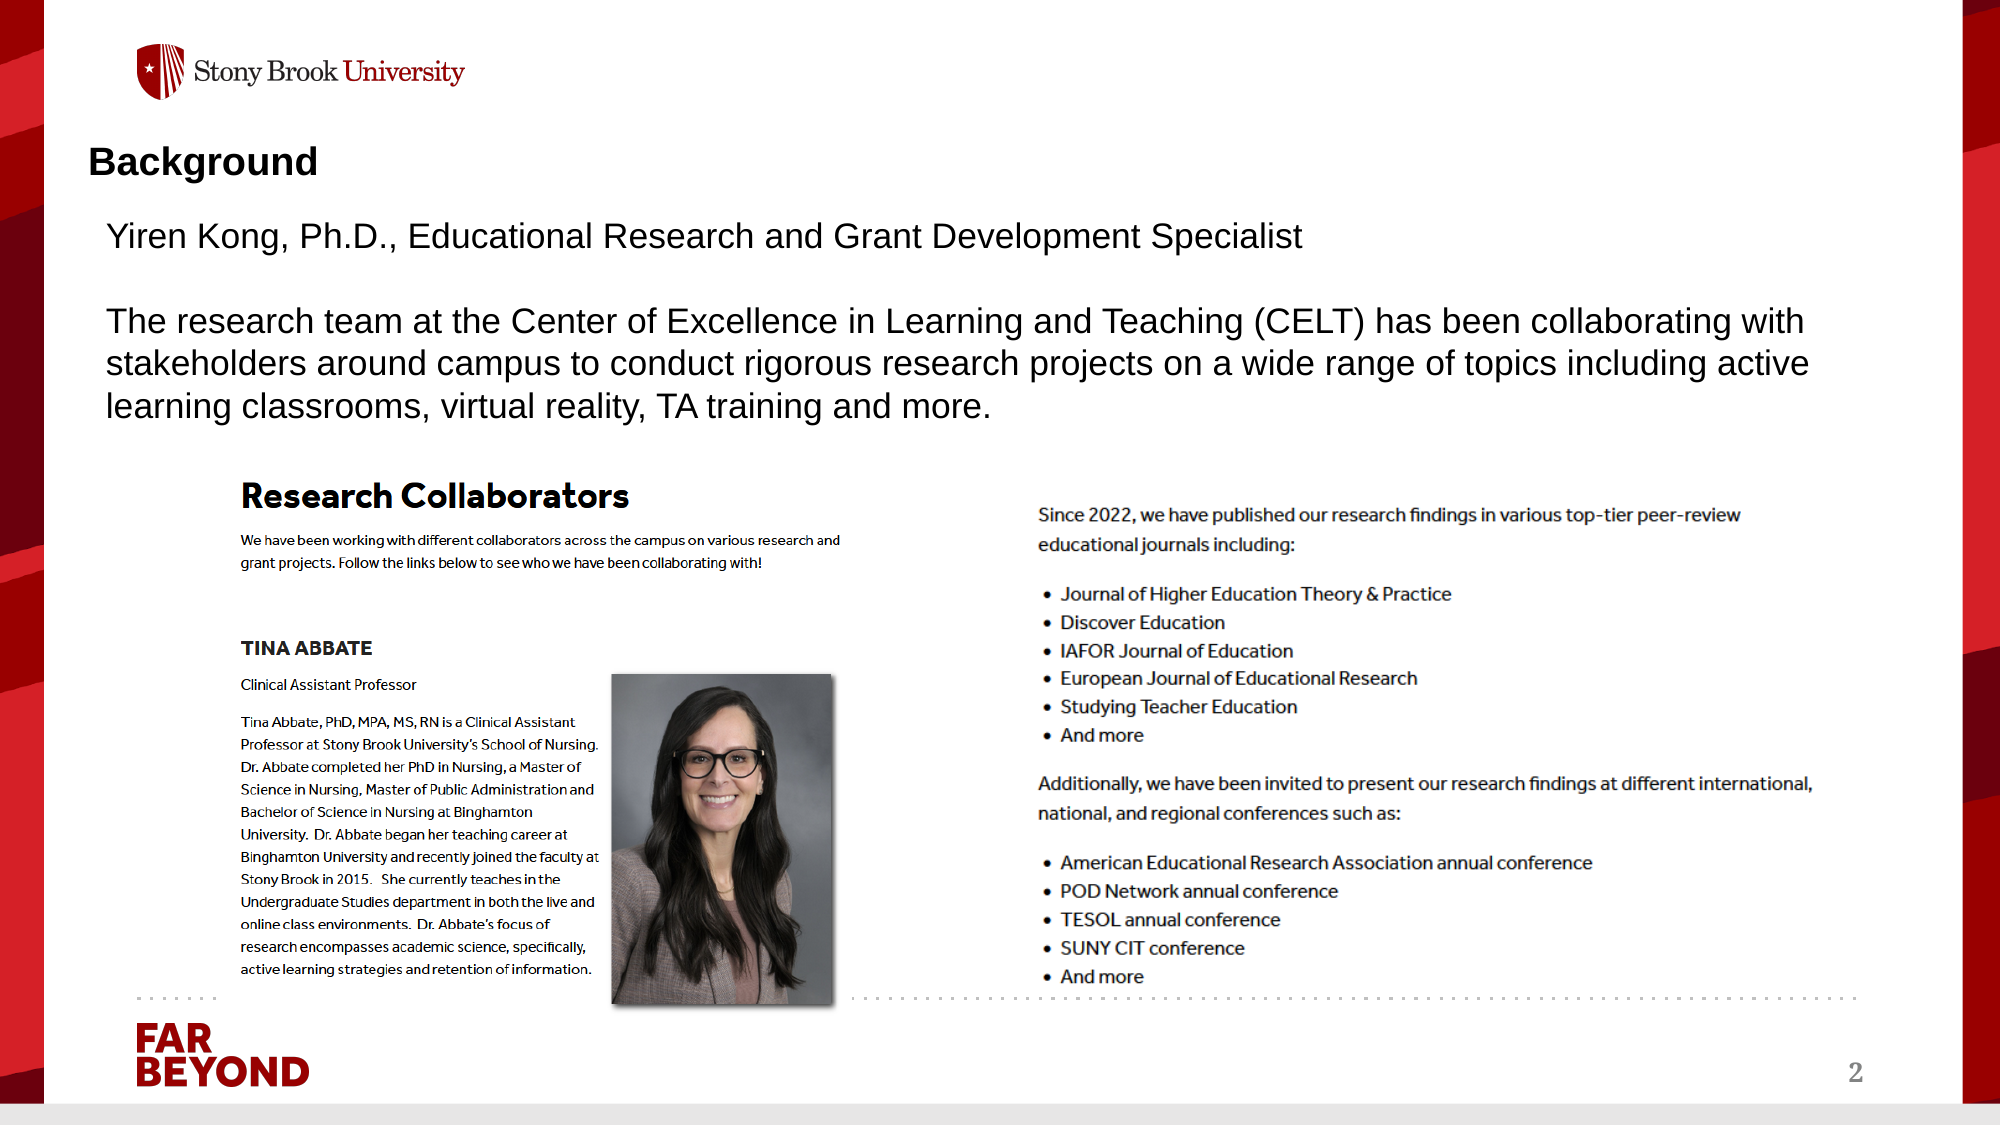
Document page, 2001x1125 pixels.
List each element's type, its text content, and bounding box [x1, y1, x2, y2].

picture [1963, 0, 2000, 1103]
picture [0, 0, 44, 1103]
picture [137, 467, 852, 1087]
list Yiren Kong, Ph.D., Educational Research and Grant Development Specialist The research team at the Center of Excellence in Learning and Teaching (CELT) has been collaborating with stakeholders around campus to conduct rigorous research projects on a wide range of topics including active learning classrooms, virtual reality, TA training and more. [68, 189, 1932, 449]
picture [137, 44, 465, 97]
picture [1024, 492, 1819, 992]
title Background [68, 97, 1932, 189]
